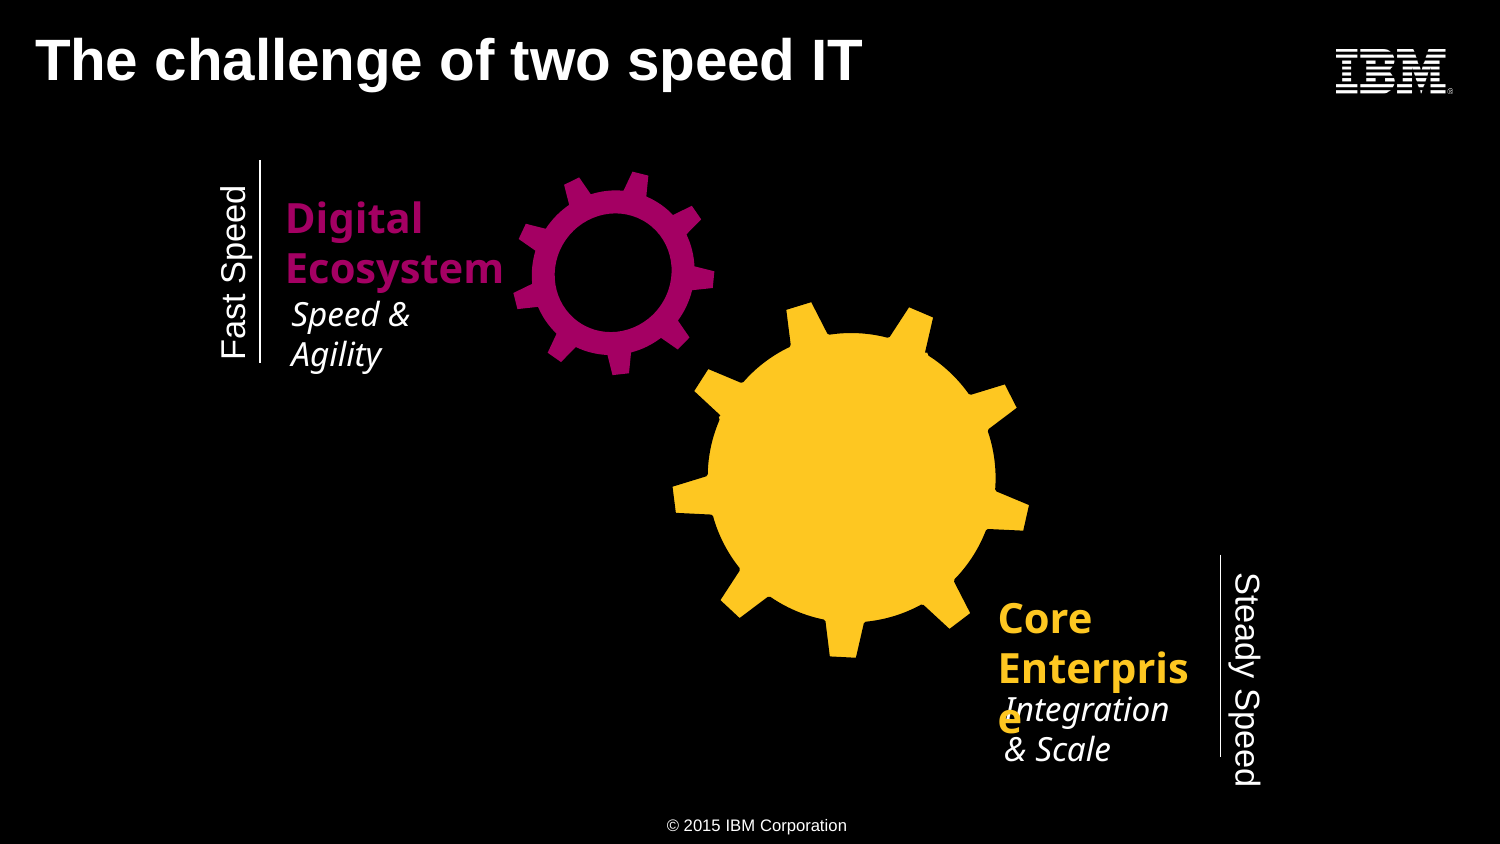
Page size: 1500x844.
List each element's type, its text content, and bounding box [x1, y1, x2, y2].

text_box Integration & Scale [989, 750, 1199, 776]
picture [1313, 26, 1478, 119]
text_box [514, 171, 715, 376]
text_box Core Enterprise [982, 584, 1216, 750]
text_box Fast Speed [203, 166, 260, 376]
text_box Speed & Agility [276, 299, 487, 381]
text_box The challenge of two speed IT [20, 14, 880, 100]
text_box Digital Ecosystem [270, 184, 526, 299]
text_box Steady Speed [1221, 557, 1278, 805]
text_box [668, 294, 1035, 662]
